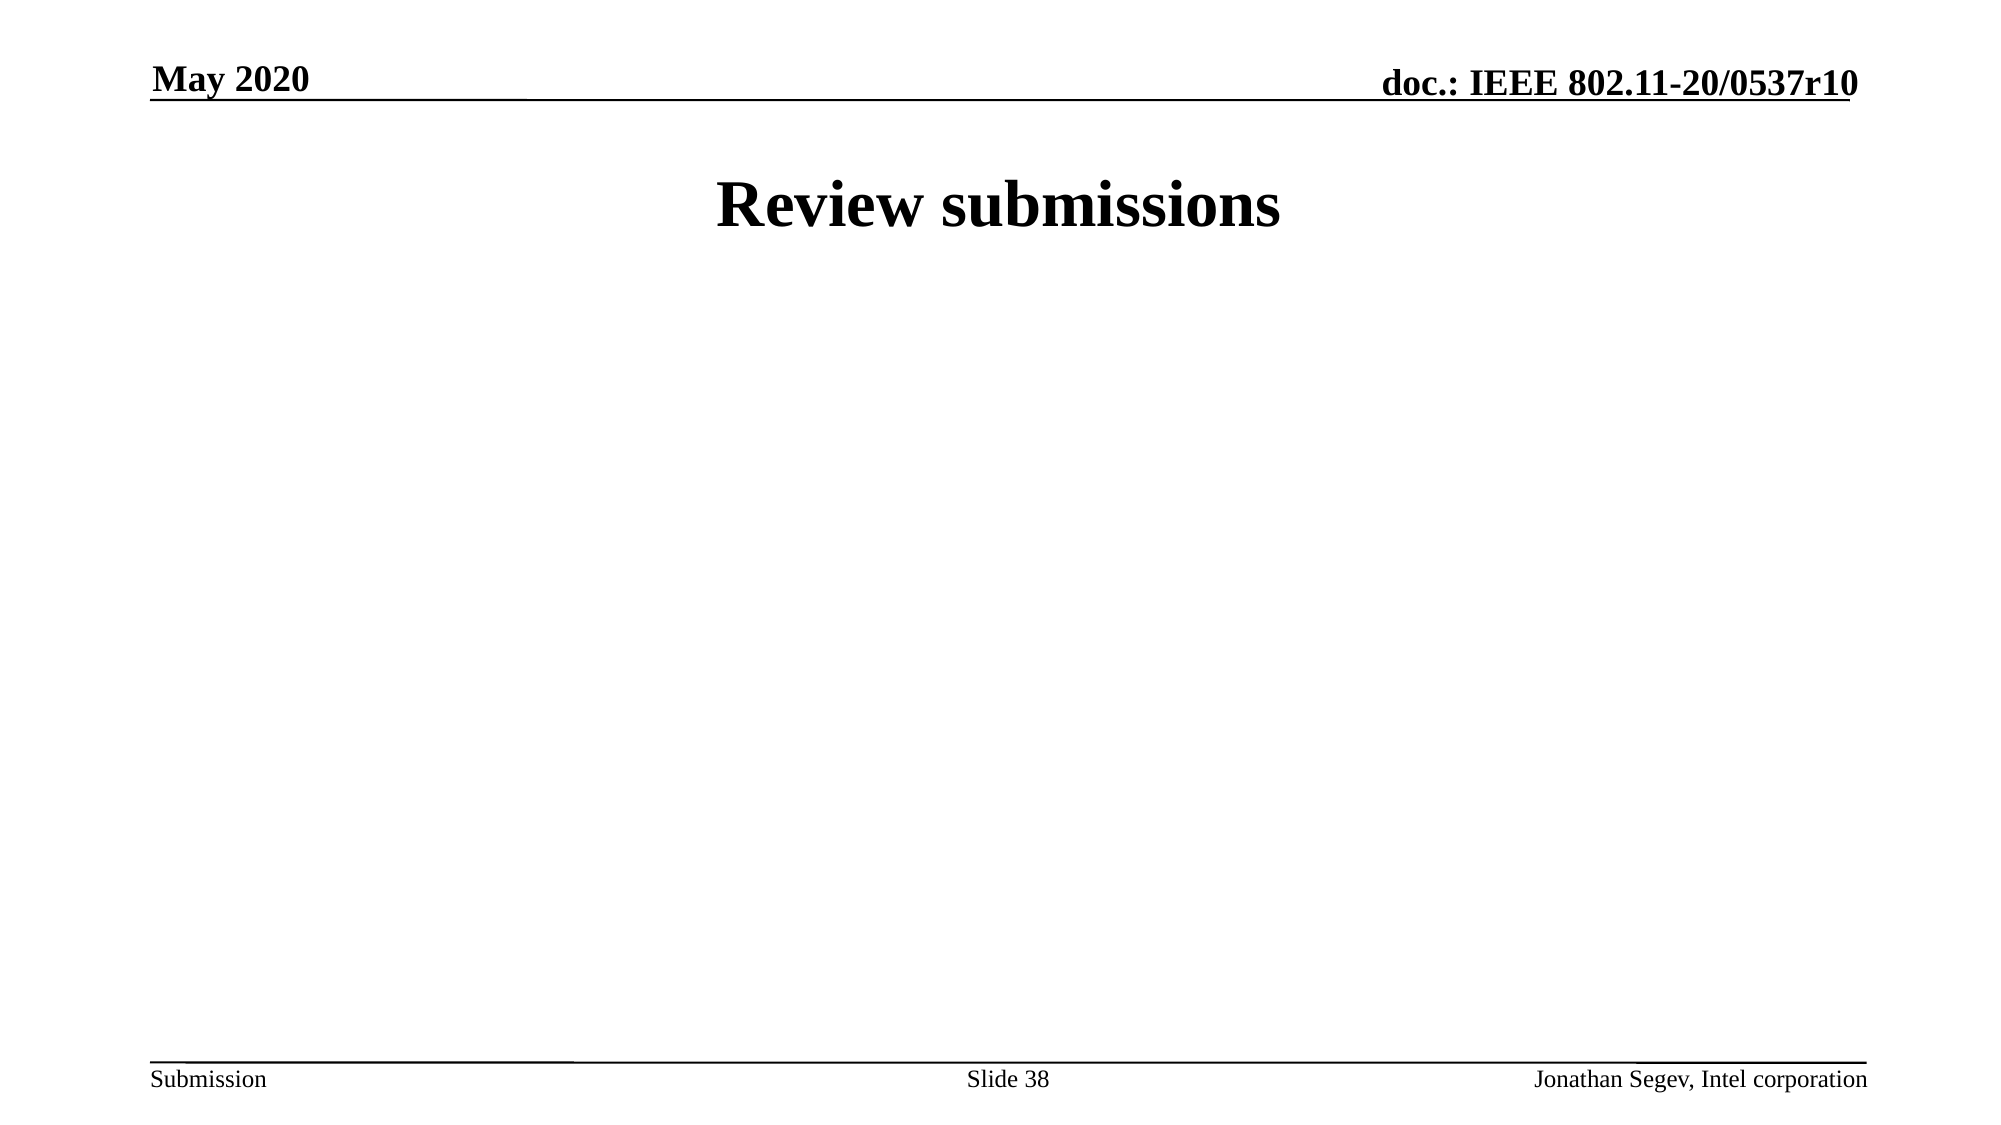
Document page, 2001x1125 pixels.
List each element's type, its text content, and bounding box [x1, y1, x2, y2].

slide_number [152, 54, 563, 100]
slide_number Slide 38 [950, 1061, 1067, 1123]
footer Jonathan Segev, Intel corporation [1171, 1061, 1869, 1093]
title Review submissions [149, 112, 1850, 288]
